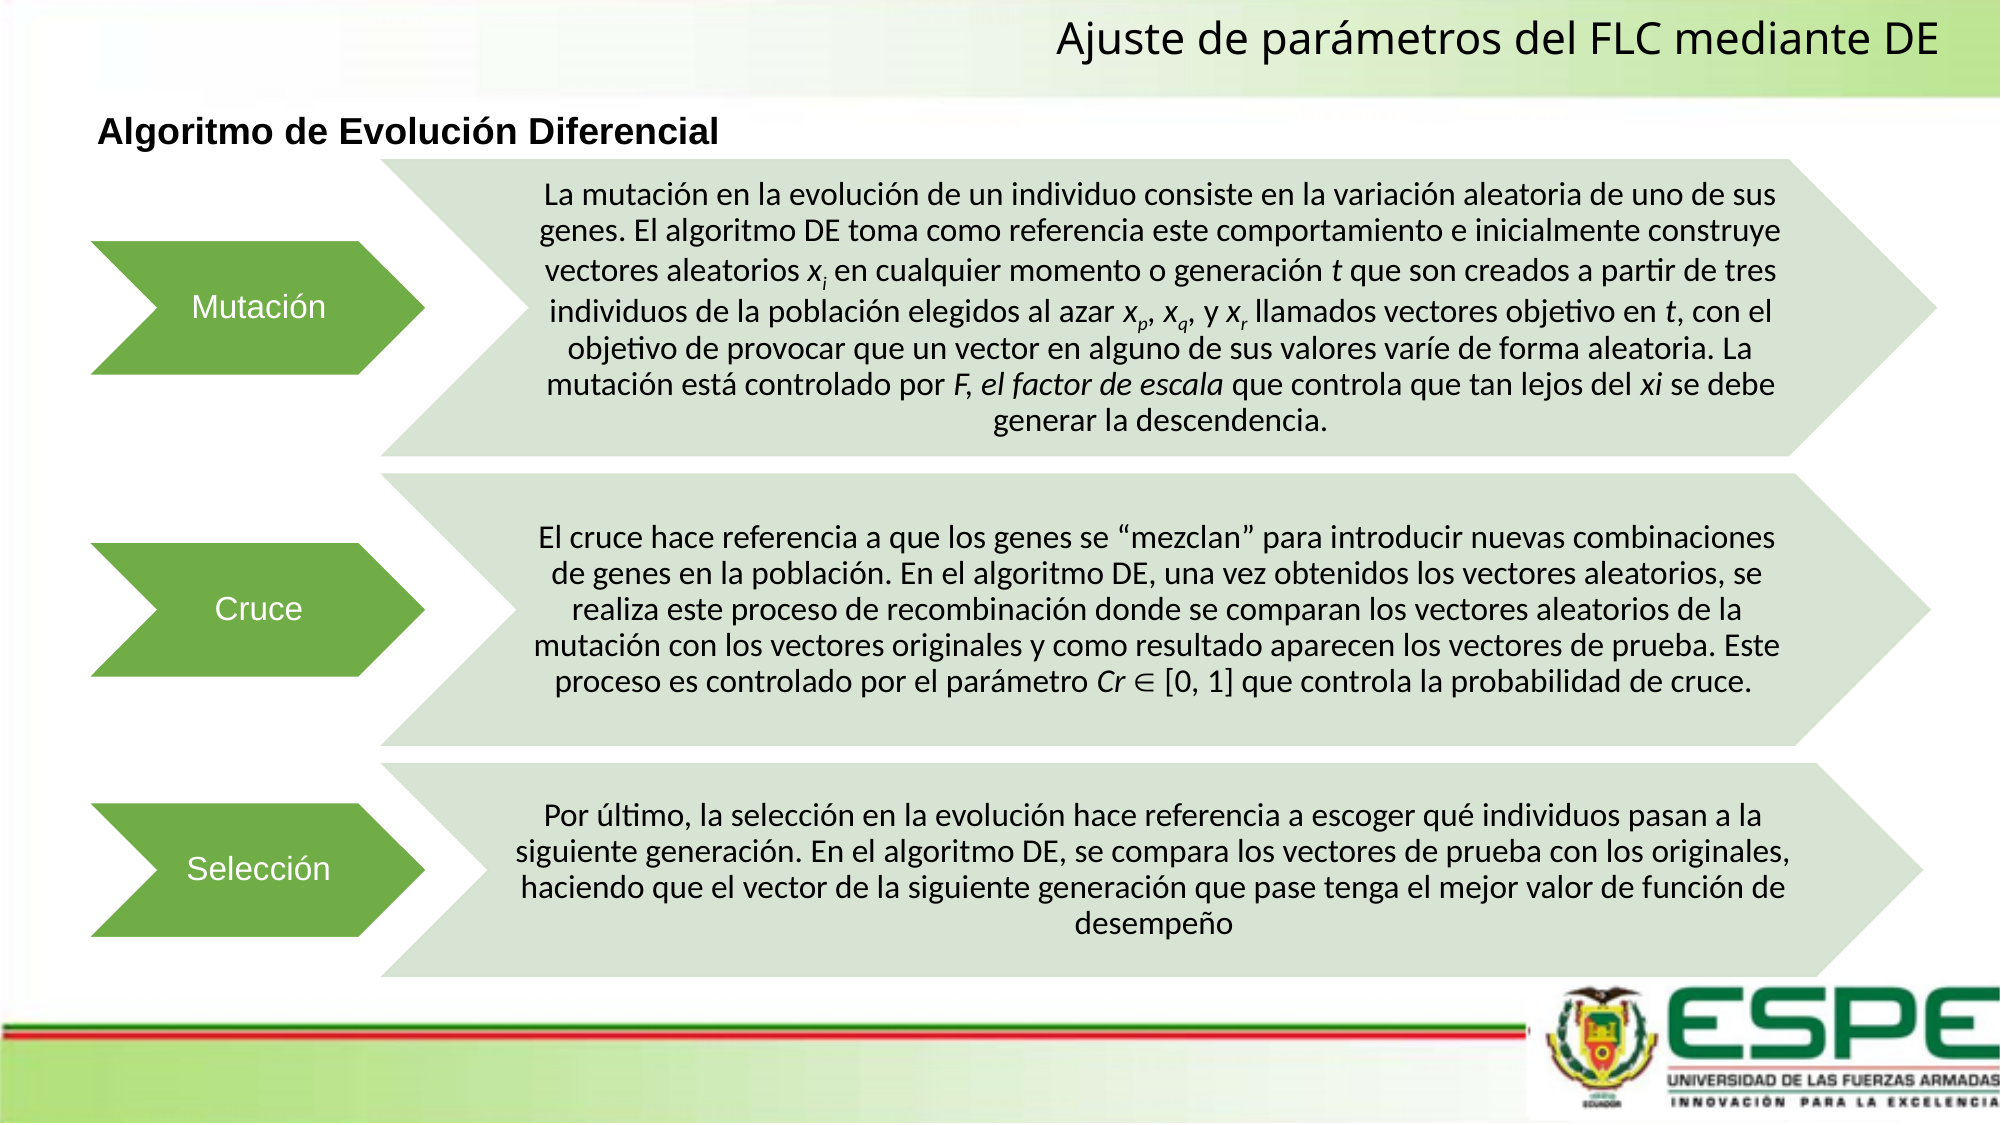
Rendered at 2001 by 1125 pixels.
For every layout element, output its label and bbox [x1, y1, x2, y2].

text_box [52, 159, 1971, 977]
picture [0, 0, 2000, 1123]
